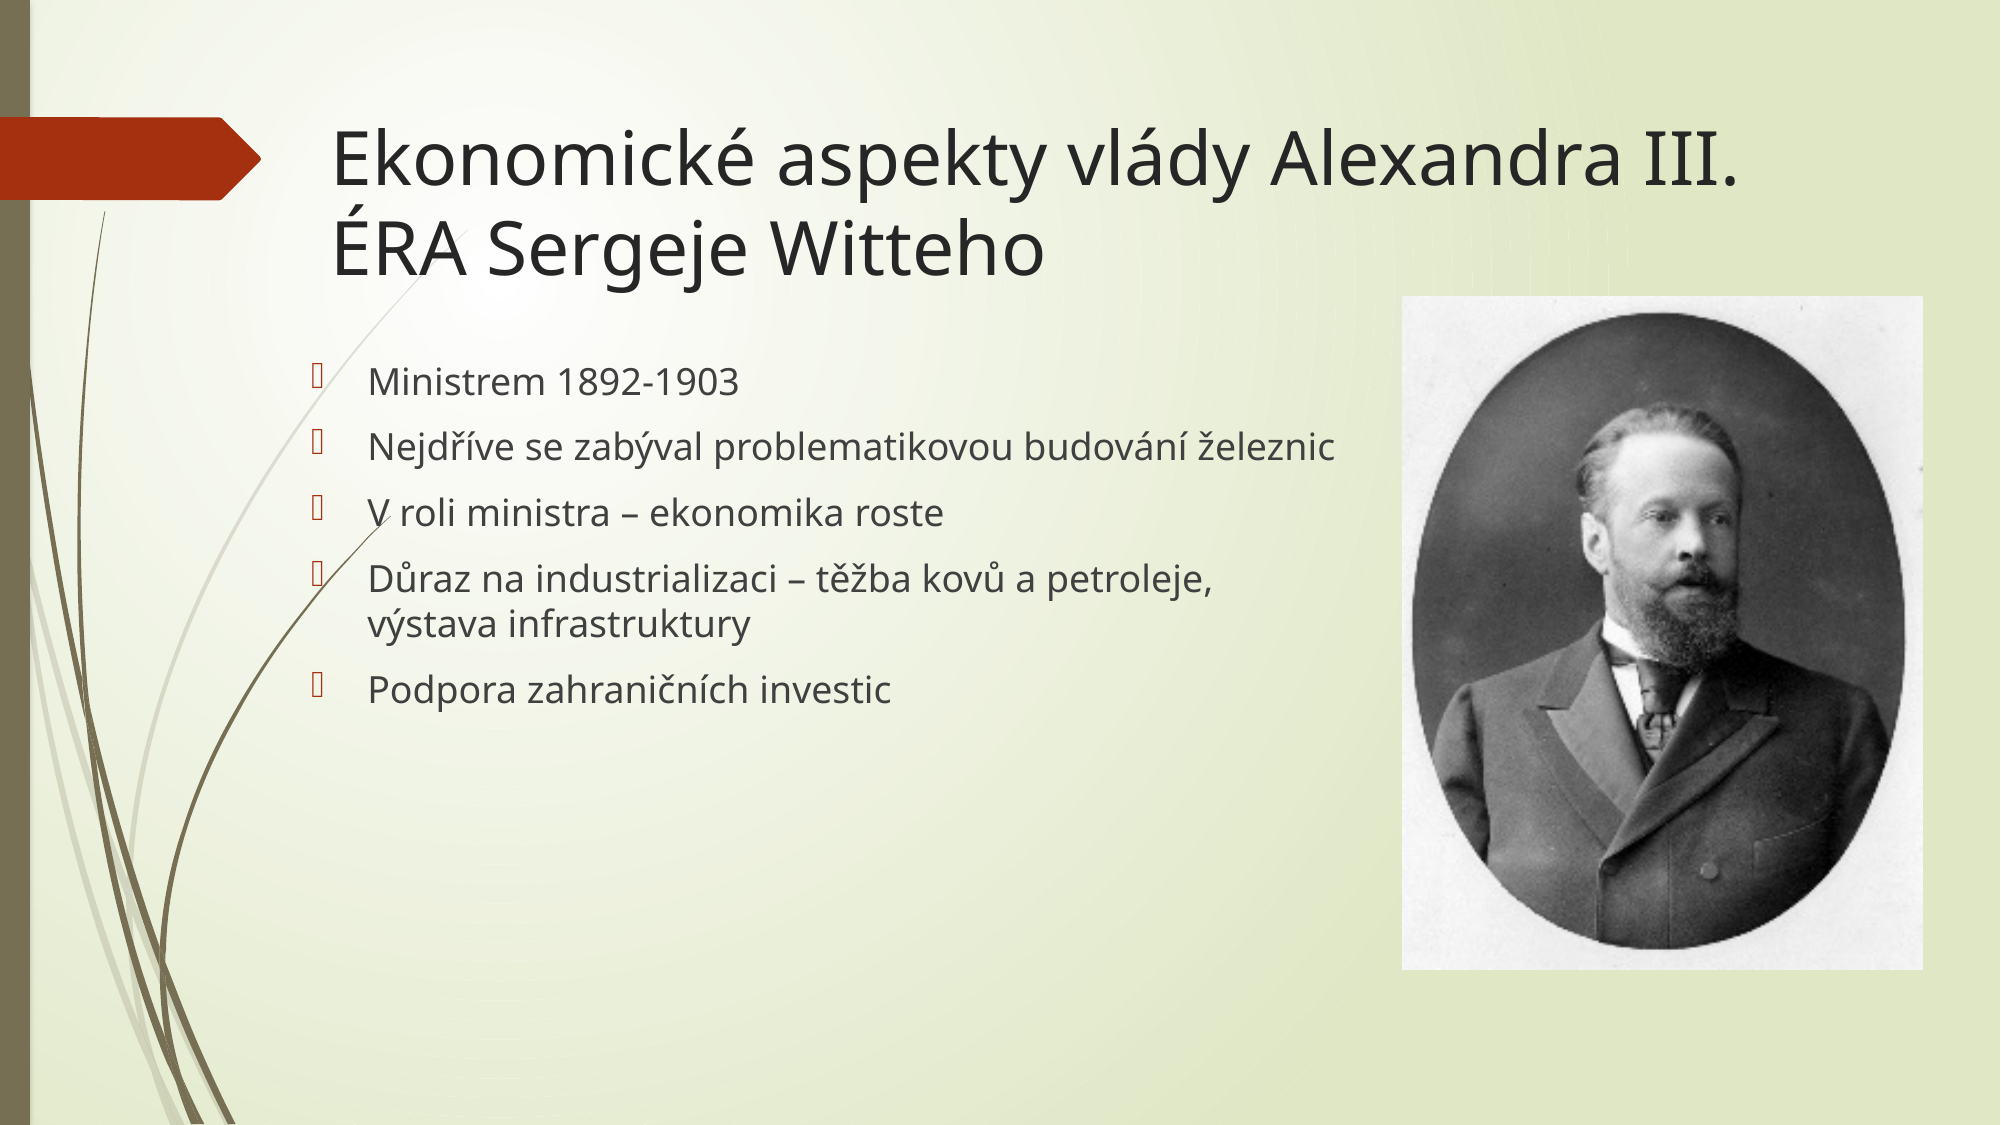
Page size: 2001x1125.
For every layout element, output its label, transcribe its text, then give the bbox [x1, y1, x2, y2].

picture [1402, 296, 1923, 970]
title Ekonomické aspekty vlády Alexandra III. ÉRA Sergeje Witteho [315, 102, 1888, 313]
list Ministrem 1892-1903 Nejdříve se zabýval problematikovou budování železnic V roli ministra – ekonomika roste Důraz na industrializaci – těžba kovů a petroleje, výstava infrastruktury Podpora zahraničních investic [296, 350, 1354, 970]
